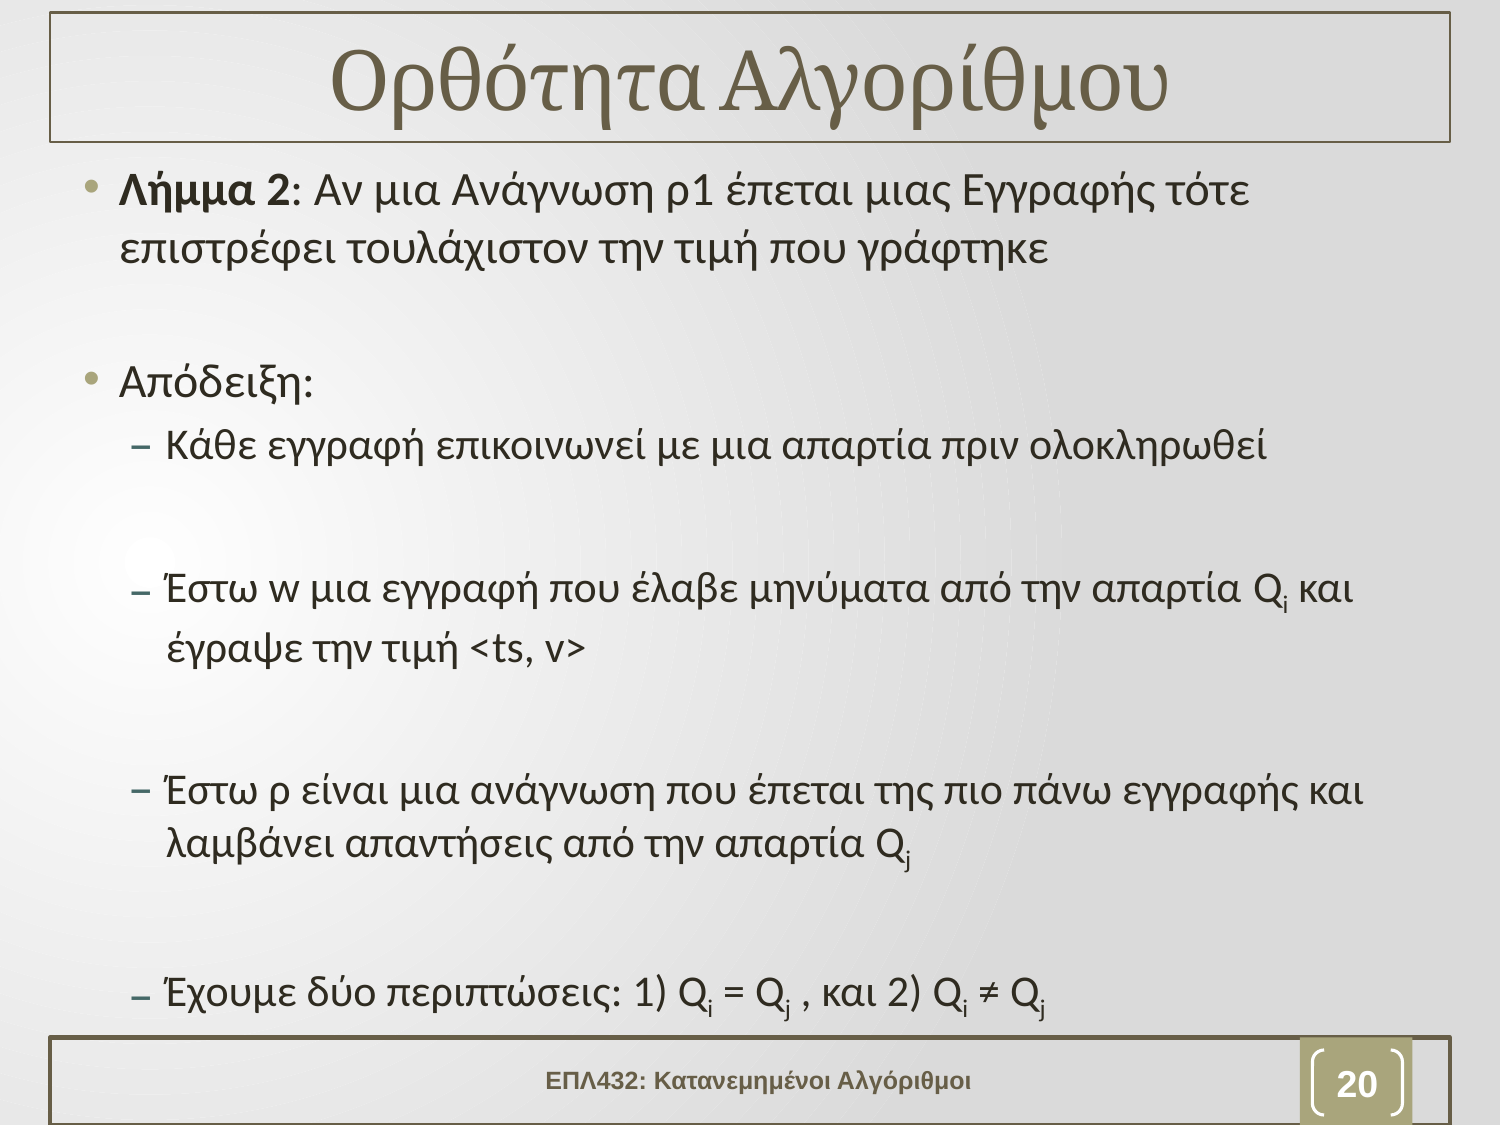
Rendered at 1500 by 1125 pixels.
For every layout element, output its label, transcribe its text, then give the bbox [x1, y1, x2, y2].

list Λήμμα 2: Αν μια Ανάγνωση ρ1 έπεται μιας Εγγραφής τότε επιστρέφει τουλάχιστον την τιμή που γράφτηκε Απόδειξη: Κάθε εγγραφή επικοινωνεί με μια απαρτία πριν ολοκληρωθεί Έστω w μια εγγραφή που έλαβε μηνύματα από την απαρτία Qi και έγραψε την τιμή <ts, v> Έστω ρ είναι μια ανάγνωση που έπεται της πιο πάνω εγγραφής και λαμβάνει απαντήσεις από την απαρτία Qj Έχουμε δύο περιπτώσεις: 1) Qi = Qj , και 2) Qi ≠ Qj [50, 149, 1450, 1038]
slide_number 19 [1310, 1048, 1405, 1117]
title Ορθότητα Αλγορίθμου [49, 11, 1451, 143]
footer ΕΠΛ432: Κατανεμημένοι Αλγόριθμοι [437, 1050, 1088, 1110]
